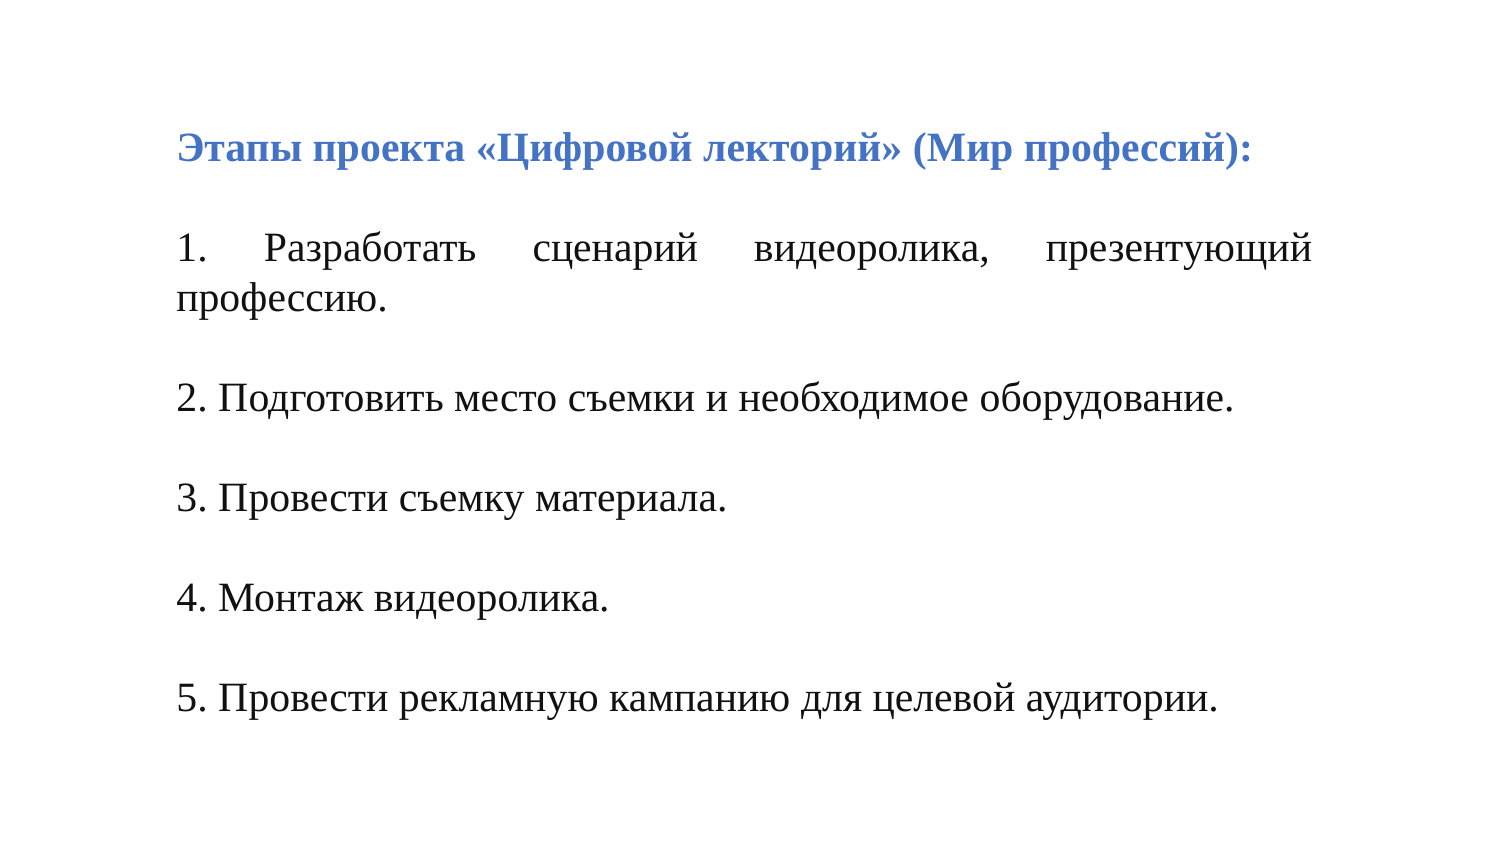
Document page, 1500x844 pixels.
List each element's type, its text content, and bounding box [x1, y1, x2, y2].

text_box Этапы проекта «Цифровой лекторий» (Мир профессий): 1. Разработать сценарий видеоролика, презентующий профессию. 2. Подготовить место съемки и необходимое оборудование. 3. Провести съемку материала. 4. Монтаж видеоролика. 5. Провести рекламную кампанию для целевой аудитории. [161, 112, 1327, 728]
